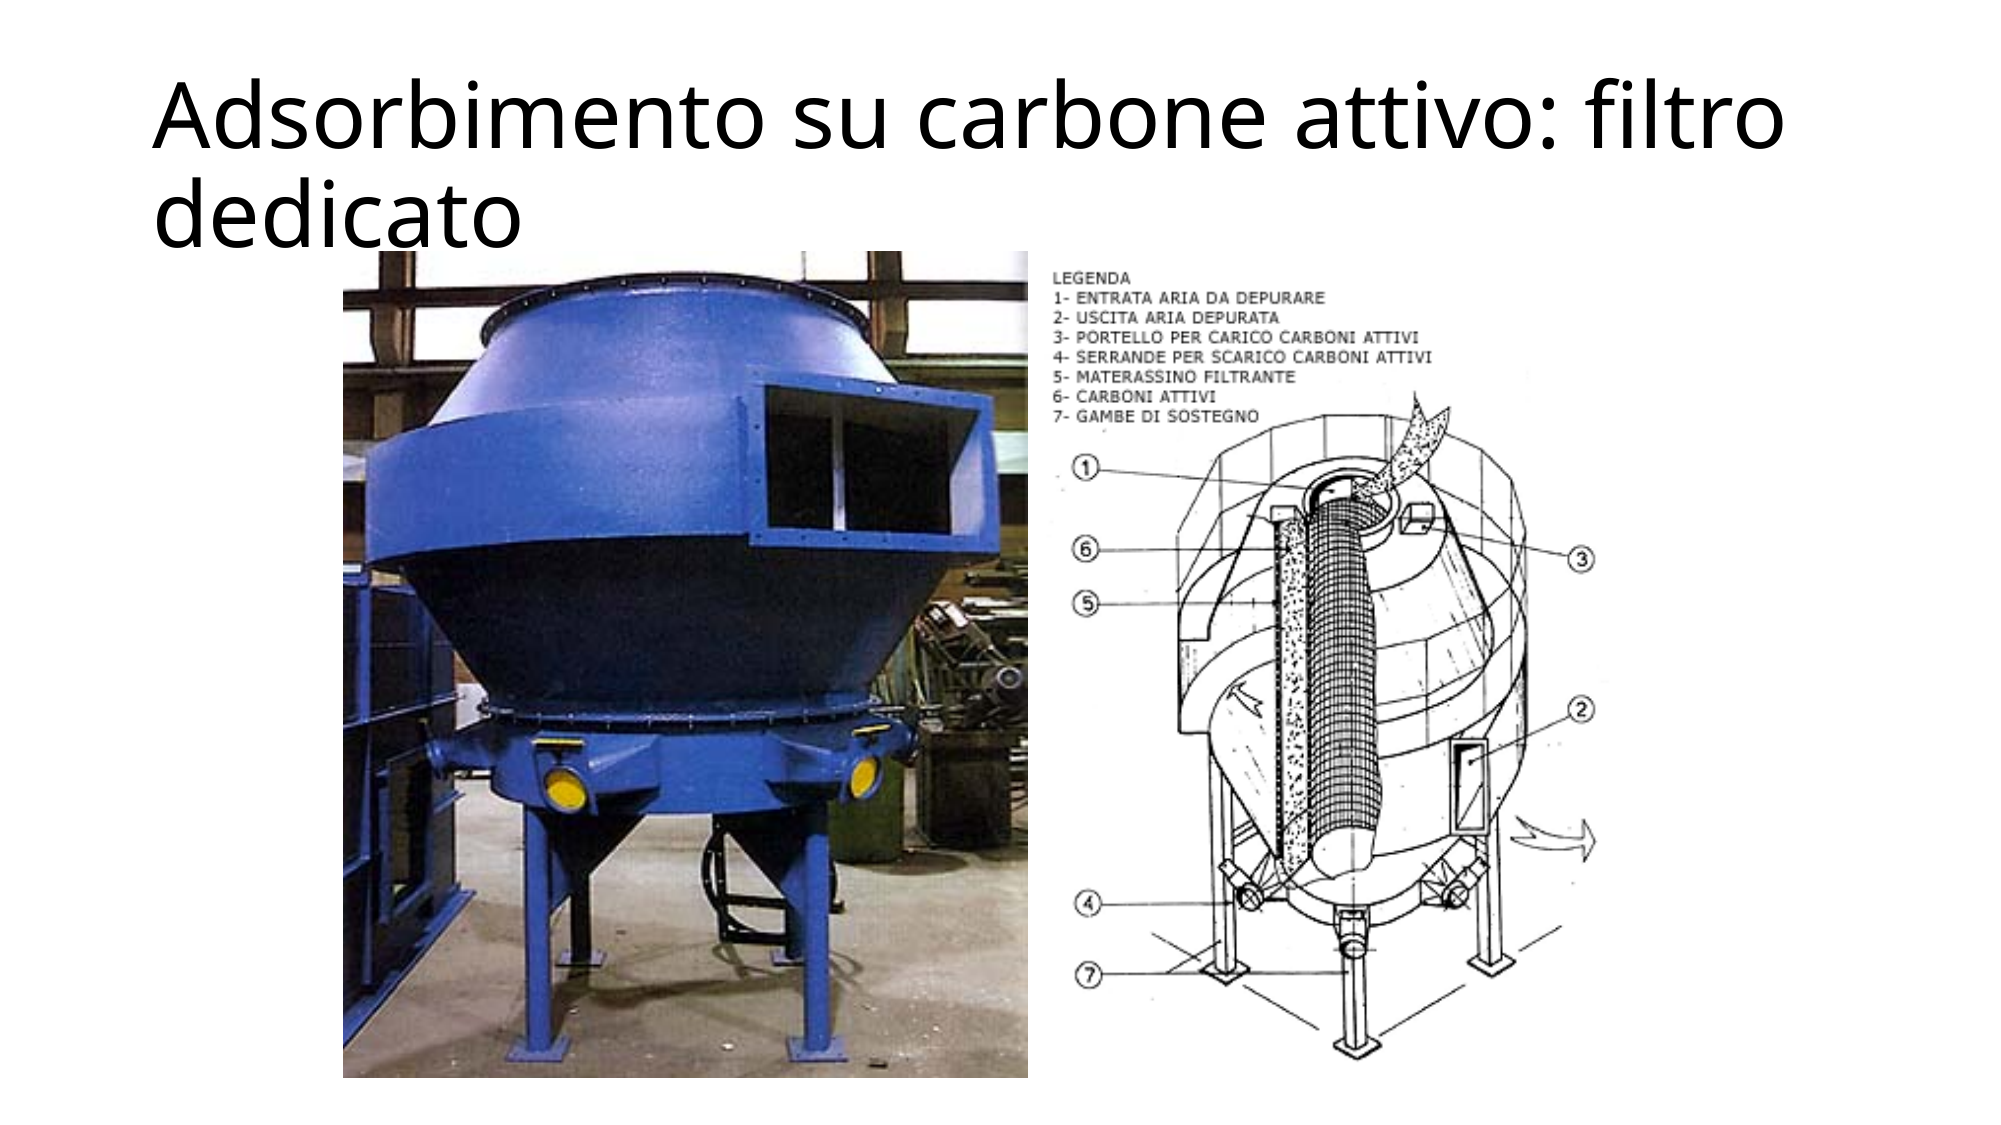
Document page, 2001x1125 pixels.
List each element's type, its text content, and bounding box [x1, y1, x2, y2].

title Adsorbimento su carbone attivo: filtro dedicato [137, 59, 1863, 278]
picture [328, 225, 1610, 1078]
